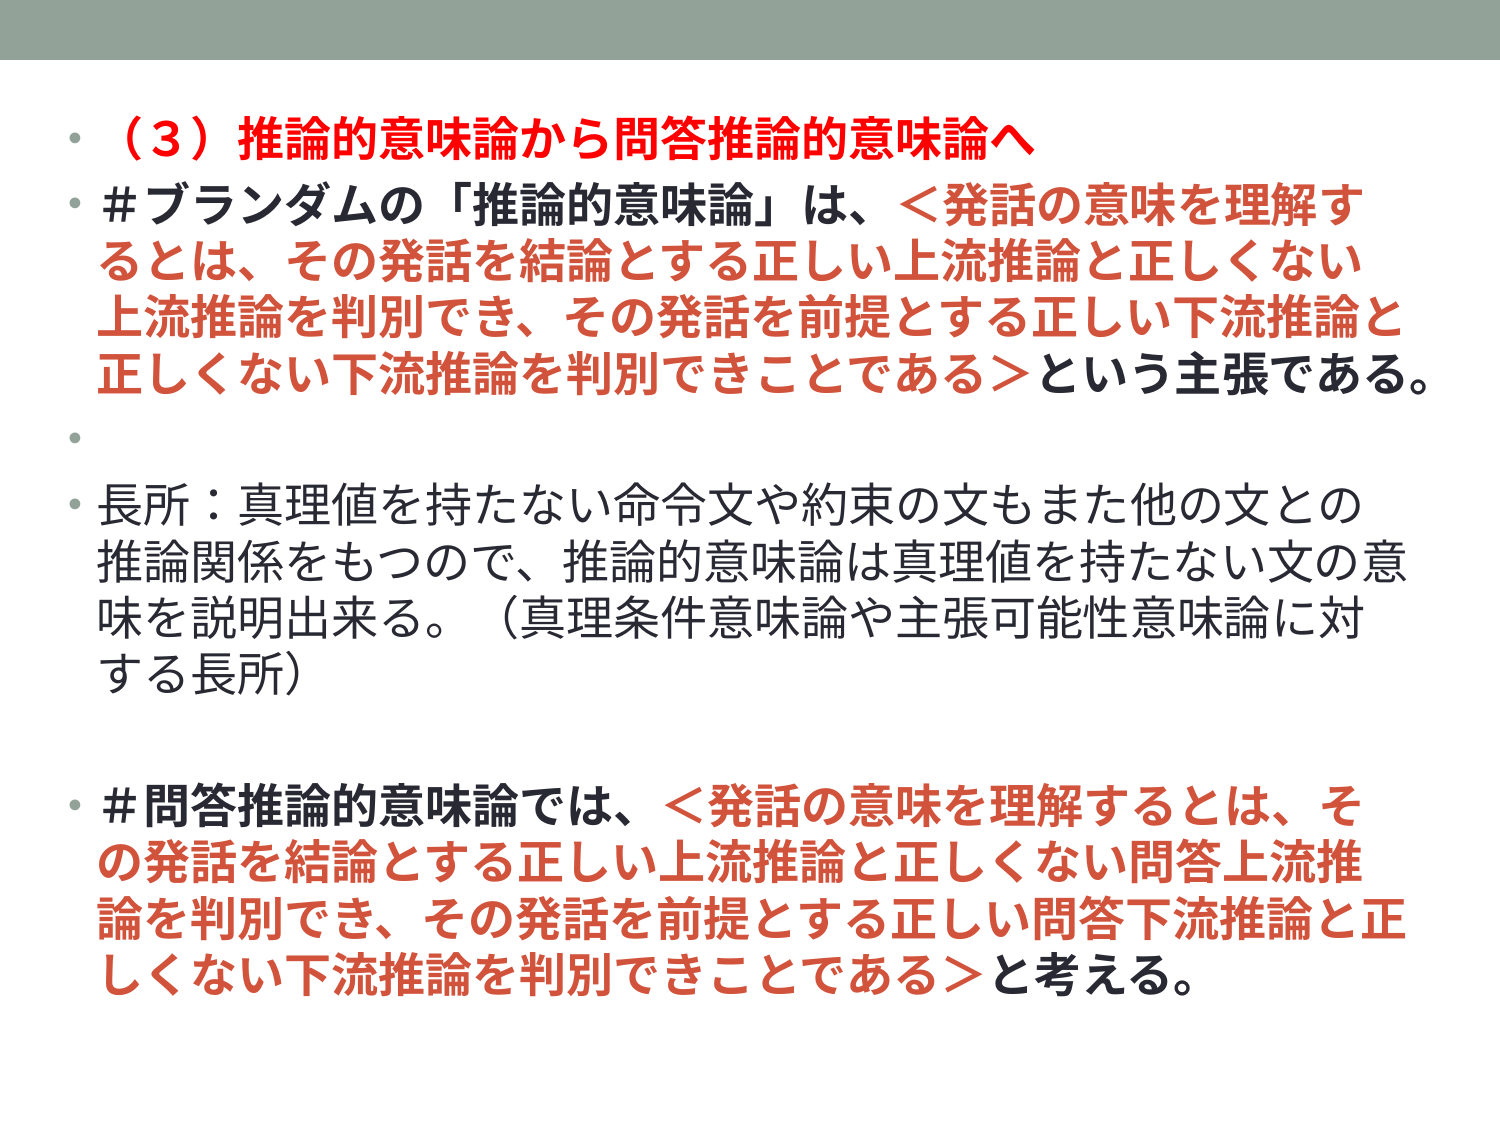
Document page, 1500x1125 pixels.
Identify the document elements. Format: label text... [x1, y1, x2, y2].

list （３）推論的意味論から問答推論的意味論へ ＃ブランダムの「推論的意味論」は、＜発話の意味を理解するとは、その発話を結論とする正しい上流推論と正しくない上流推論を判別でき、その発話を前提とする正しい下流推論と正しくない下流推論を判別できことである＞という主張である。 長所：真理値を持たない命令文や約束の文もまた他の文との推論関係をもつので、推論的意味論は真理値を持たない文の意味を説明出来る。（真理条件意味論や主張可能性意味論に対する長所） ＃問答推論的意味論では、＜発話の意味を理解するとは、その発話を結論とする正しい上流推論と正しくない問答上流推論を判別でき、その発話を前提とする正しい問答下流推論と正しくない下流推論を判別できことである＞と考える。 [53, 101, 1425, 1063]
